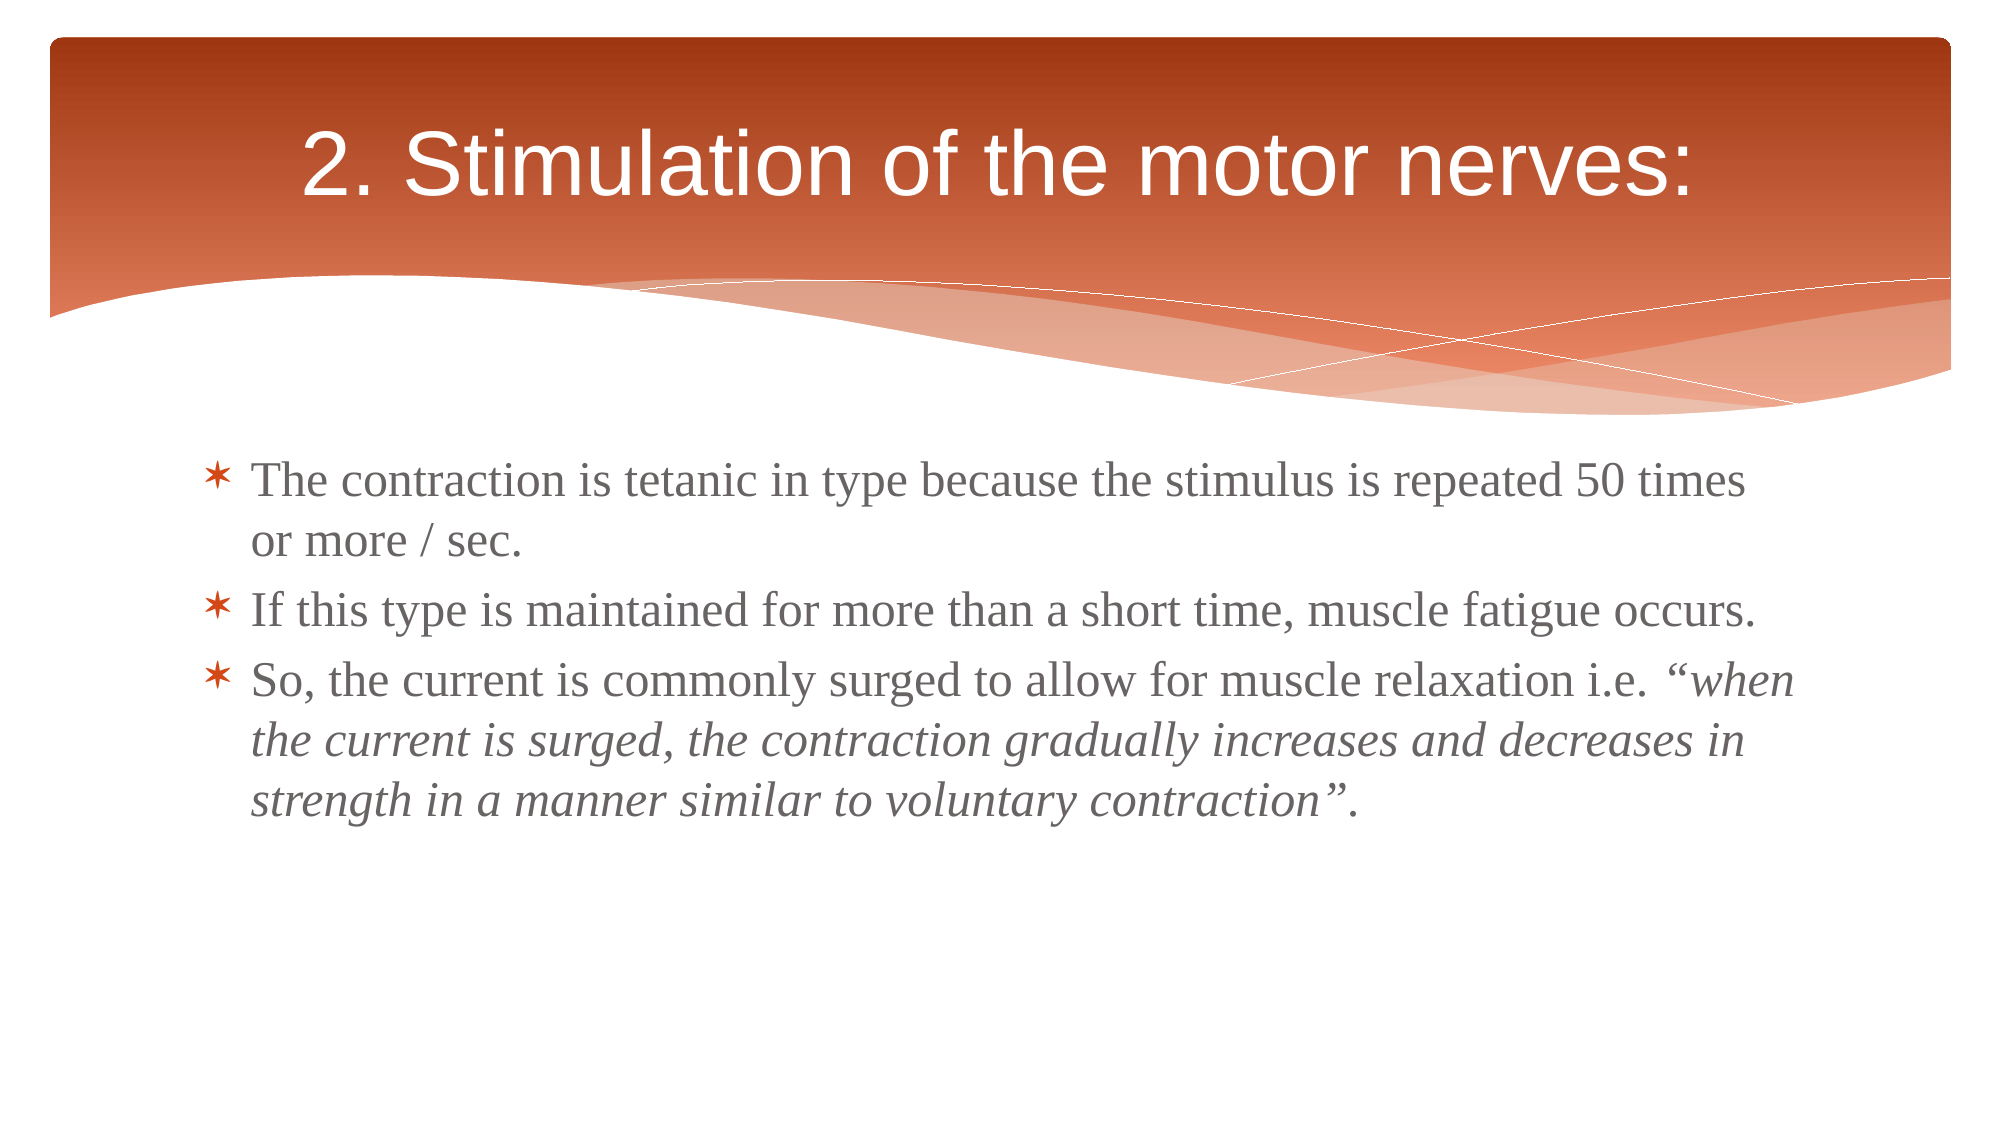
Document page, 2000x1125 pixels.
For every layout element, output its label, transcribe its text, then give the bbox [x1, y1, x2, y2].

title 2. Stimulation of the motor nerves: [99, 55, 1900, 261]
list The contraction is tetanic in type because the stimulus is repeated 50 times or more / sec. If this type is maintained for more than a short time, muscle fatigue occurs. So, the current is commonly surged to allow for muscle relaxation i.e. “when the current is surged, the contraction gradually increases and decreases in strength in a manner similar to voluntary contraction”. [190, 438, 1811, 1005]
